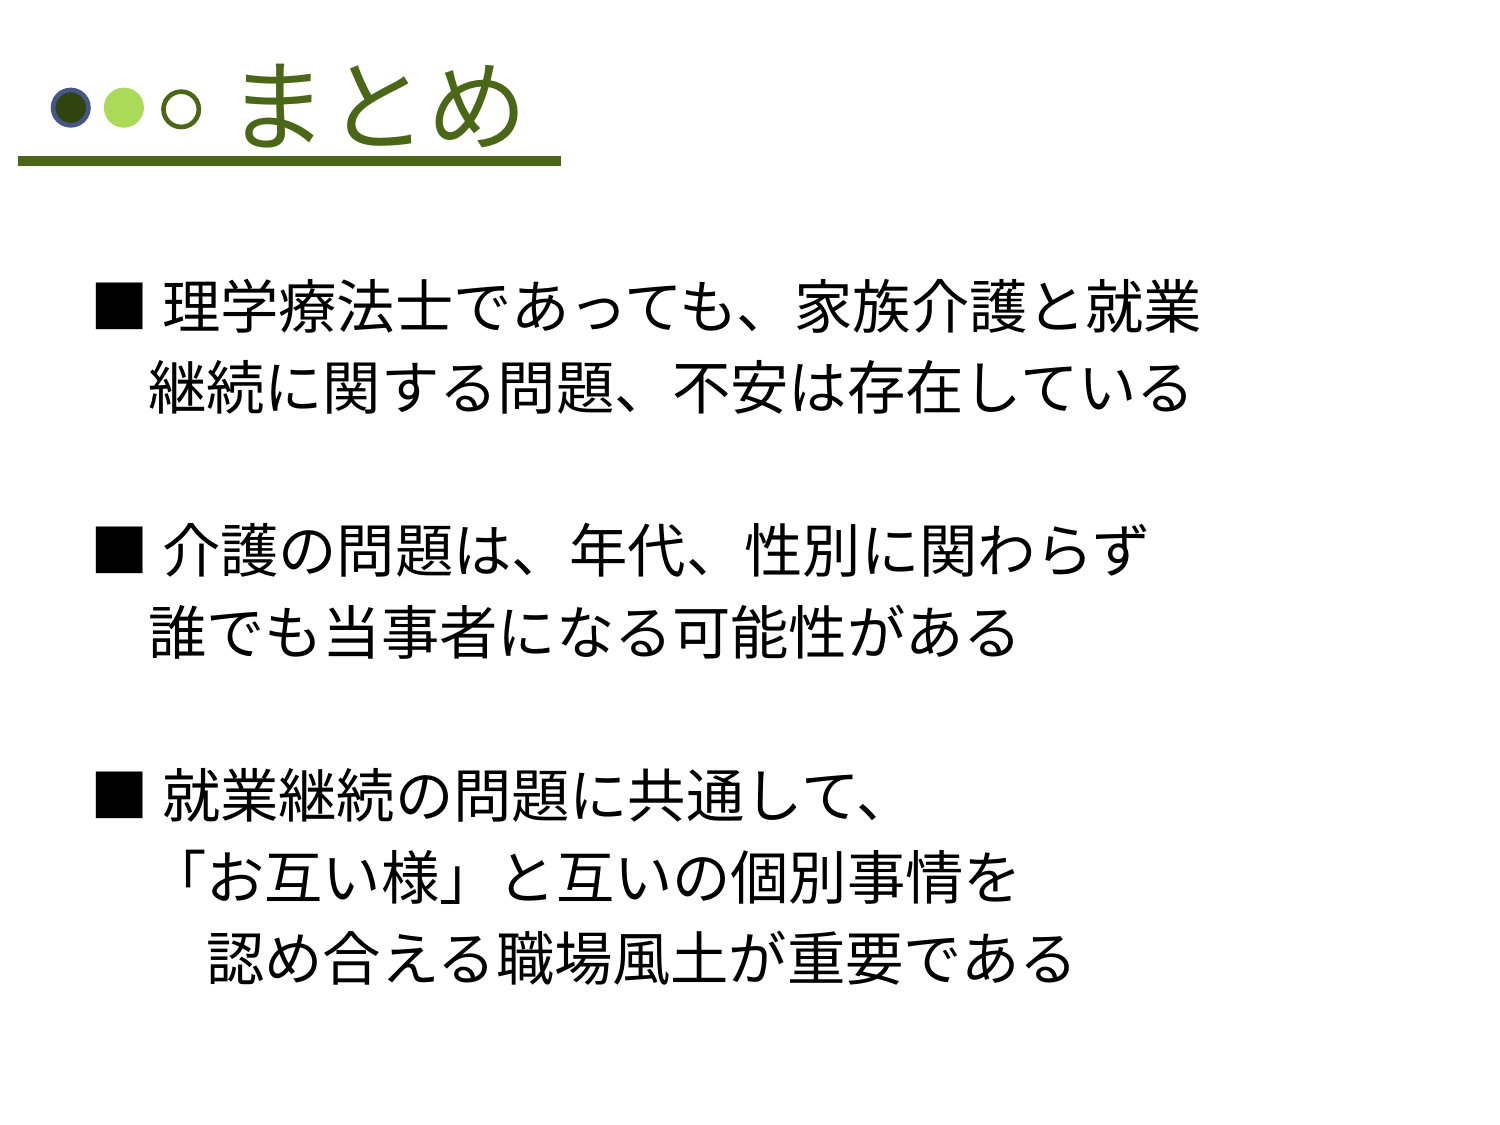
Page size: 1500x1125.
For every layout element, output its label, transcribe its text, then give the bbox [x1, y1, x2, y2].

list ■理学療法士であっても、家族介護と就業 継続に関する問題、不安は存在している ■介護の問題は、年代、性別に関わらず 誰でも当事者になる可能性がある ■就業継続の問題に共通して、 「お互い様」と互いの個別事情を 認め合える職場風土が重要である [75, 262, 1471, 1005]
text_box [103, 87, 144, 128]
text_box [50, 87, 91, 128]
title まとめ [183, 0, 573, 172]
text_box [161, 89, 202, 130]
